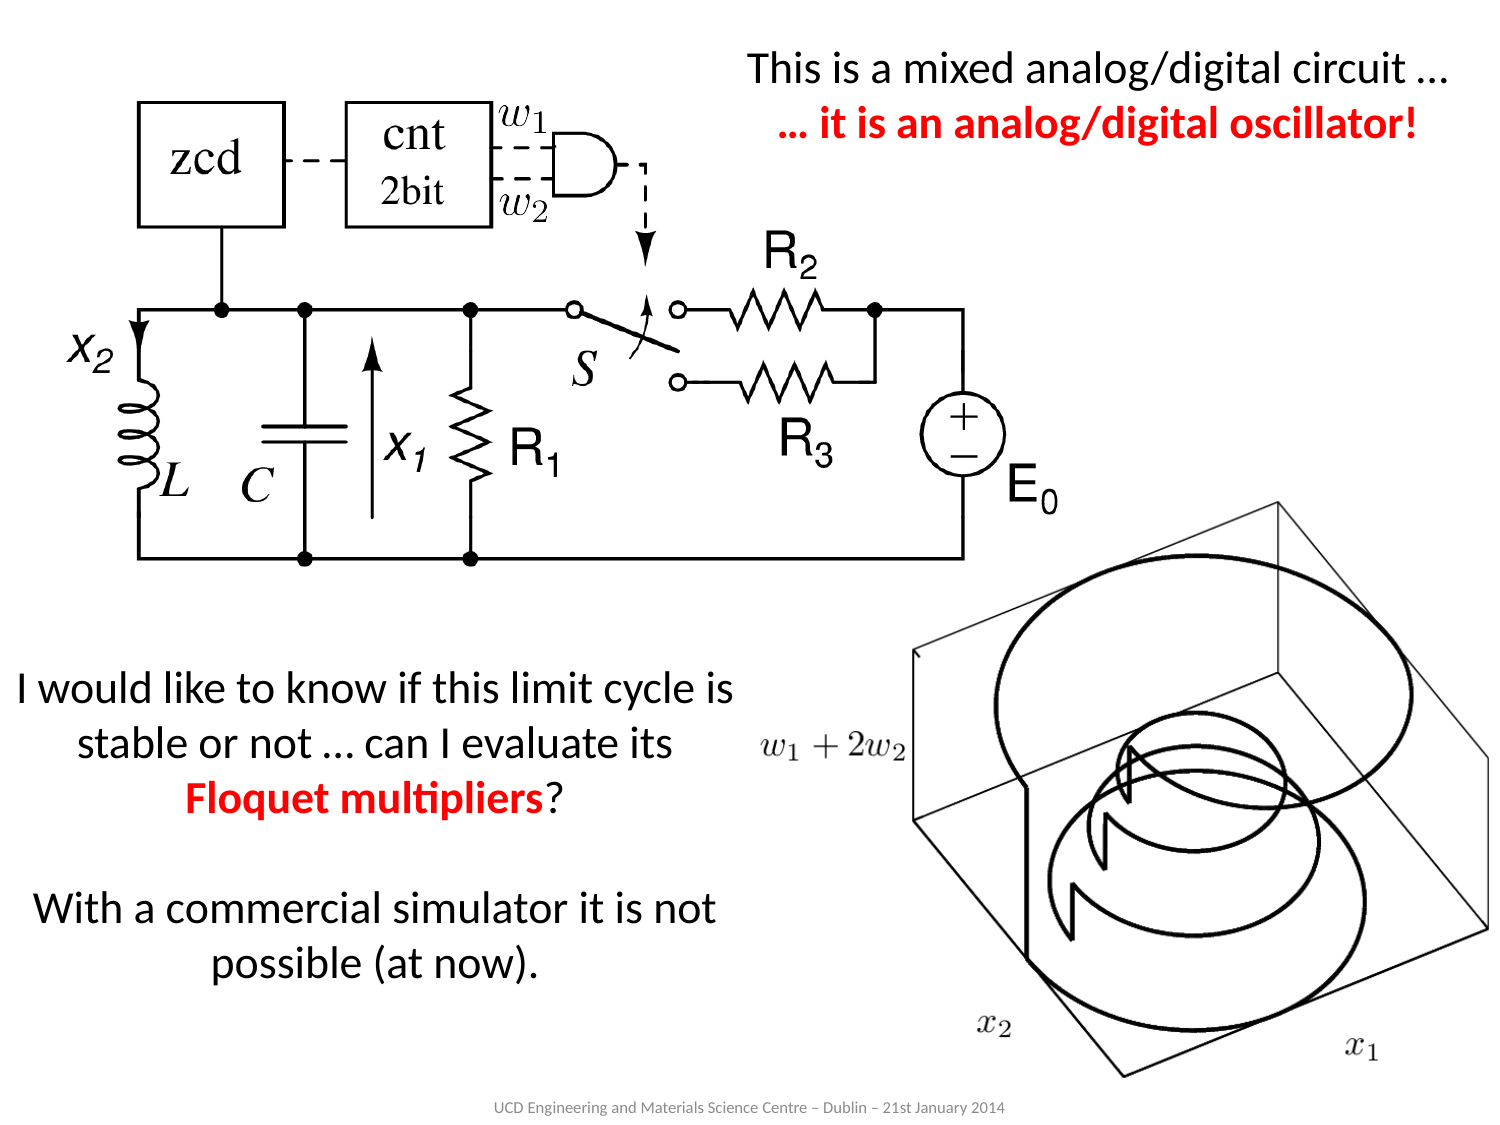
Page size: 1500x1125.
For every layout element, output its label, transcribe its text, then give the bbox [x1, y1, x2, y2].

footer UCD Engineering and Materials Science Centre – Dublin – 21st January 2014 [92, 1089, 1408, 1125]
text_box I would like to know if this limit cycle is stable or not … can I evaluate its Floquet multipliers? With a commercial simulator it is not possible (at now). [0, 650, 713, 996]
text_box This is a mixed analog/digital circuit … … it is an analog/digital oscillator! [713, 29, 1483, 200]
picture [52, 89, 1500, 1091]
